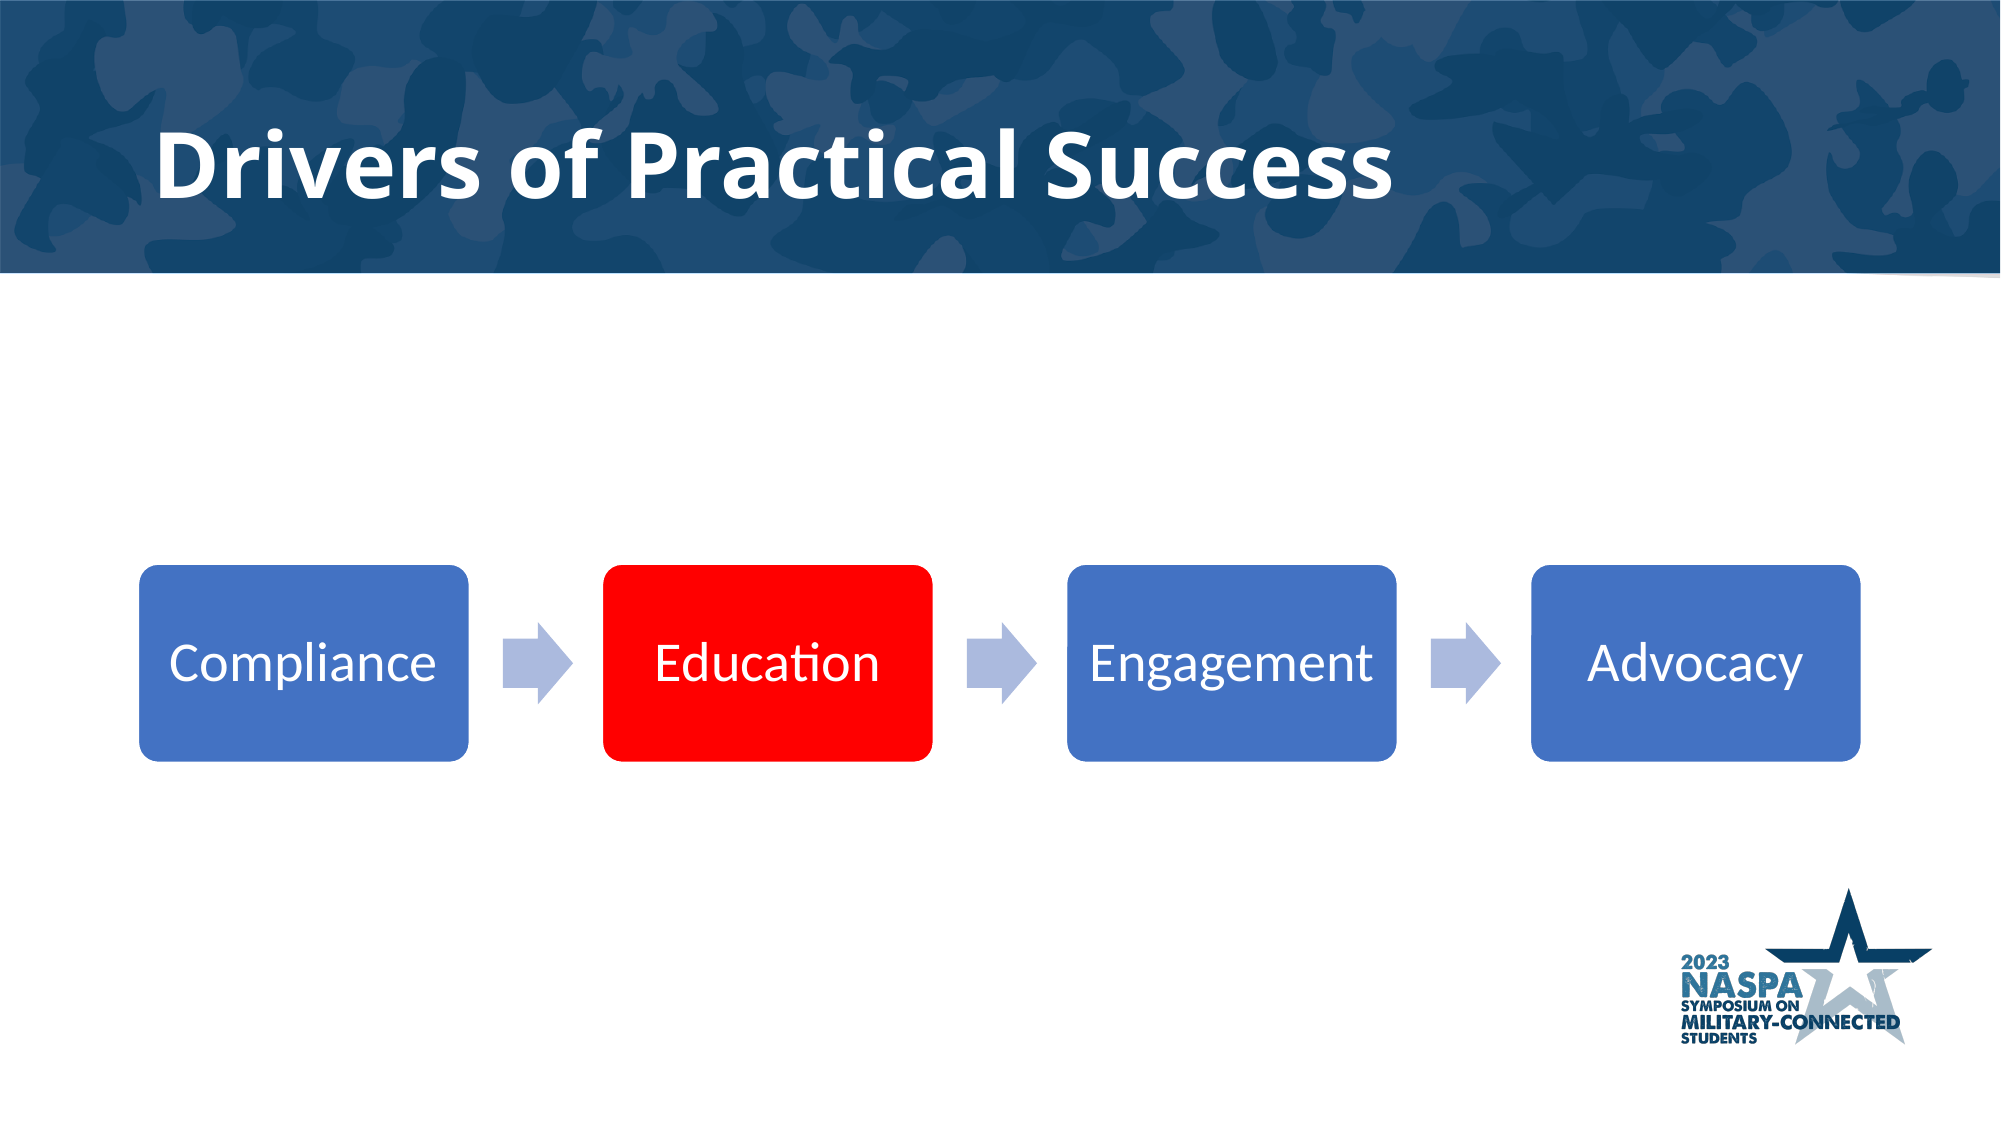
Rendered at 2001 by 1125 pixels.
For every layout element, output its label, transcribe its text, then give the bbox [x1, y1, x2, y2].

picture [0, 0, 2001, 1125]
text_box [137, 563, 1862, 763]
title Drivers of Practical Success [137, 59, 1863, 278]
